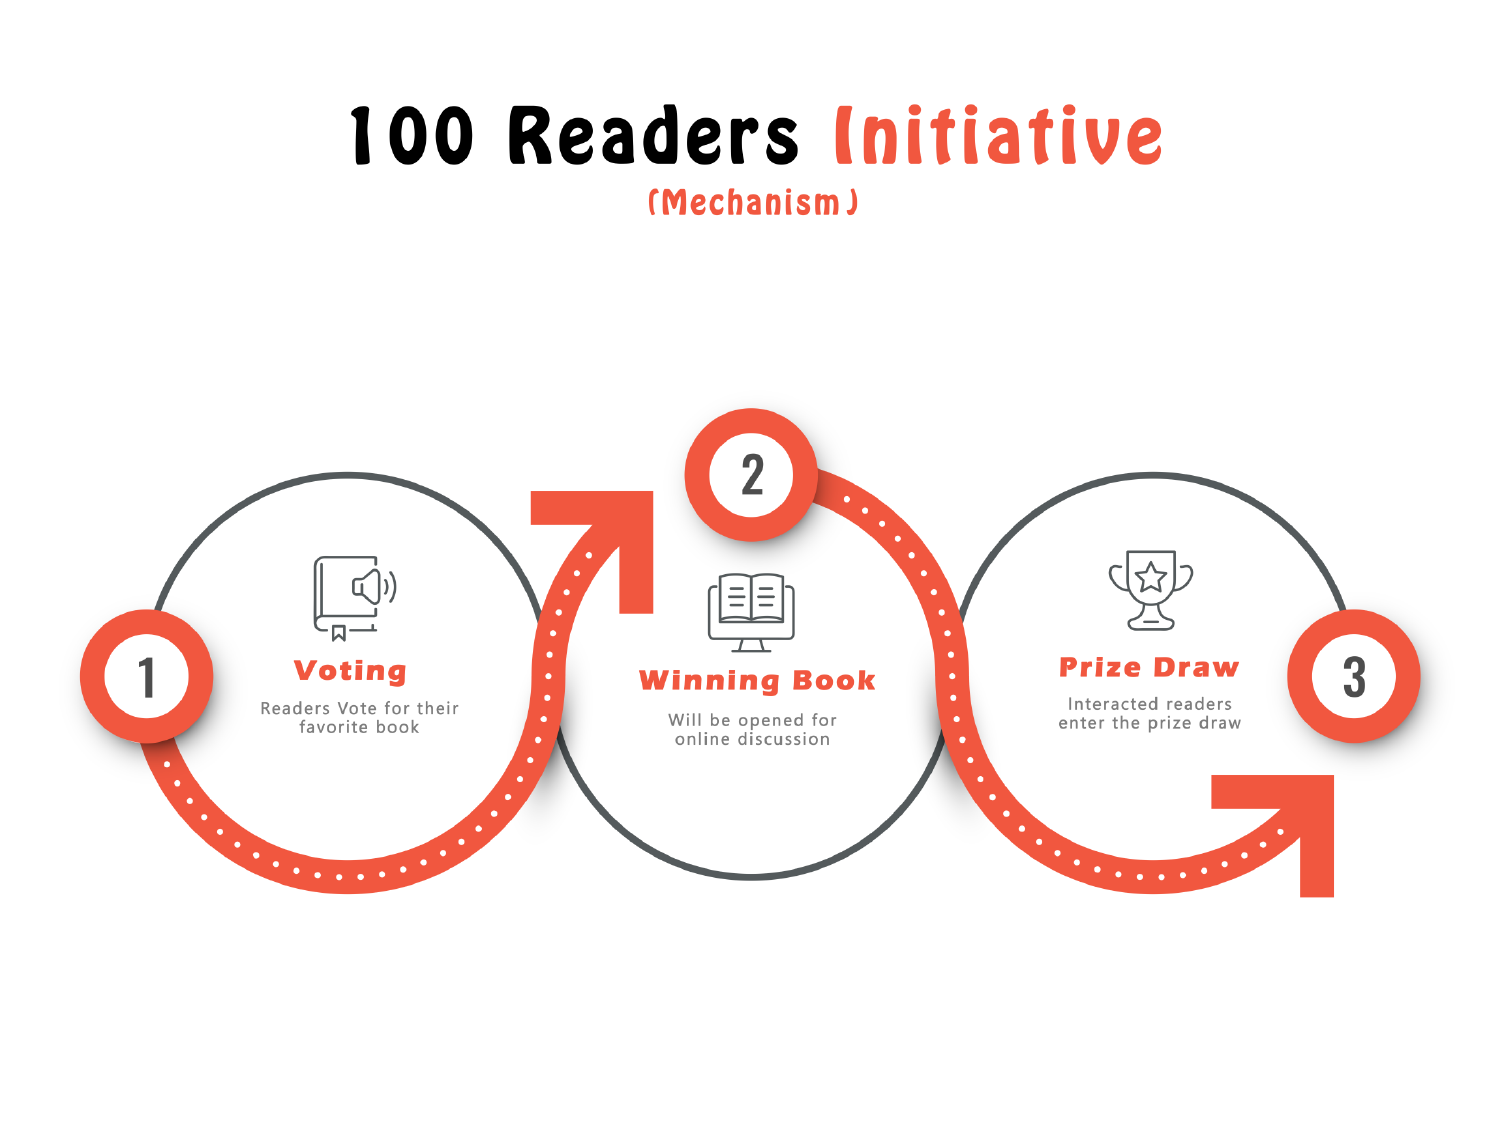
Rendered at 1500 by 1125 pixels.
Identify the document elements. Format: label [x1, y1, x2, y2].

picture [0, 98, 1500, 1027]
